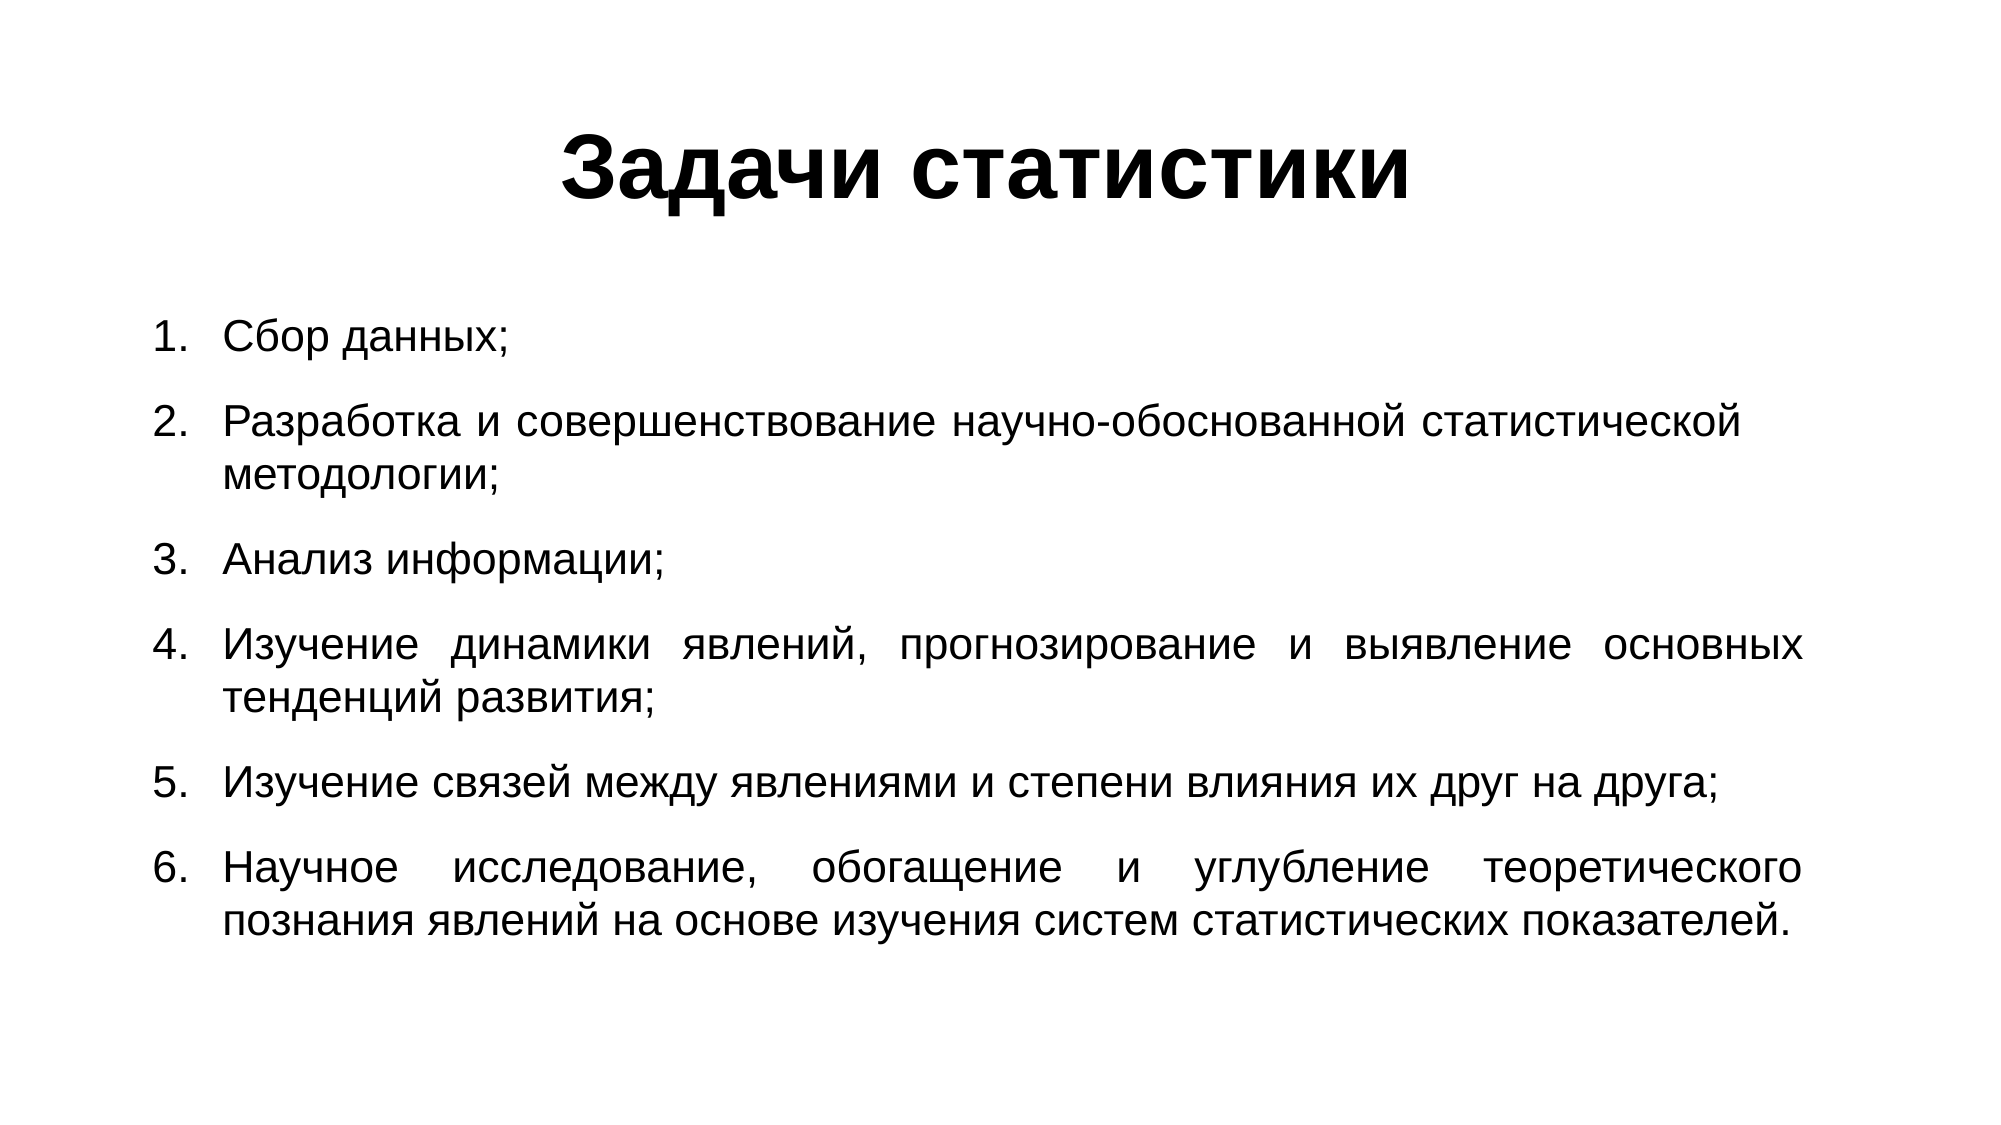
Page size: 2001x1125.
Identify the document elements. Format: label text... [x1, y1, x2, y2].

list Сбор данных; Разработка и совершенствование научно-обоснованной статистической методологии; Анализ информации; Изучение динамики яв­лений, прогнозирование и выявление основных тенденций развития; Изучение связей между явлениями и степени влияния их друг на друга; Научное исследование, обогащение и углубление теоретического познания явлений на основе изучения систем статистических показателей. [137, 299, 1863, 1014]
title Задачи статистики [137, 59, 1863, 278]
